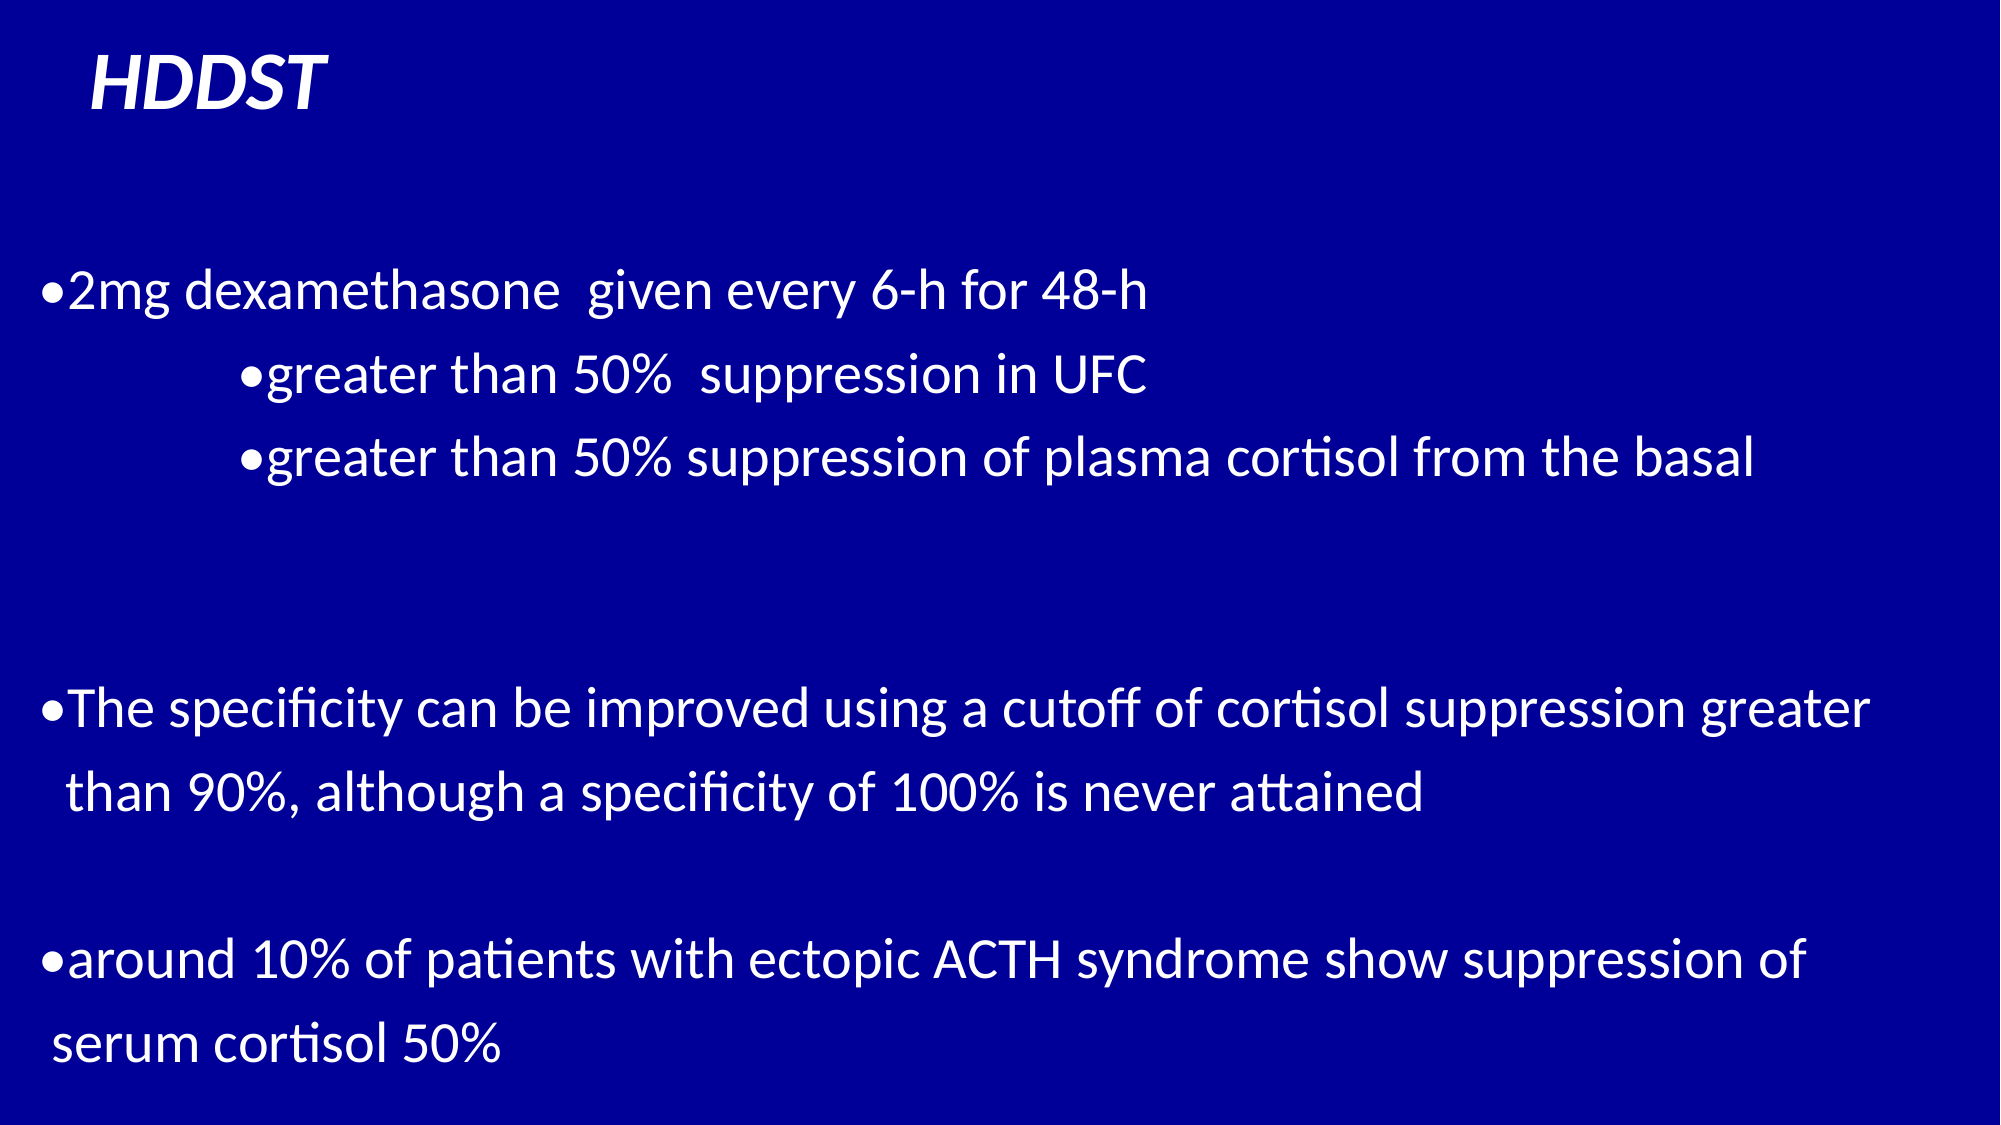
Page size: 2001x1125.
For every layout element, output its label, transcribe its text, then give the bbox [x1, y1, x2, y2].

list HDDST •2mg dexamethasone given every 6-h for 48-h •greater than 50% suppression in UFC •greater than 50% suppression of plasma cortisol from the basal •The specificity can be improved using a cutoff of cortisol suppression greater than 90%, although a specificity of 100% is never attained •around 10% of patients with ectopic ACTH syndrome show suppression of serum cortisol 50% [23, 30, 1964, 1103]
